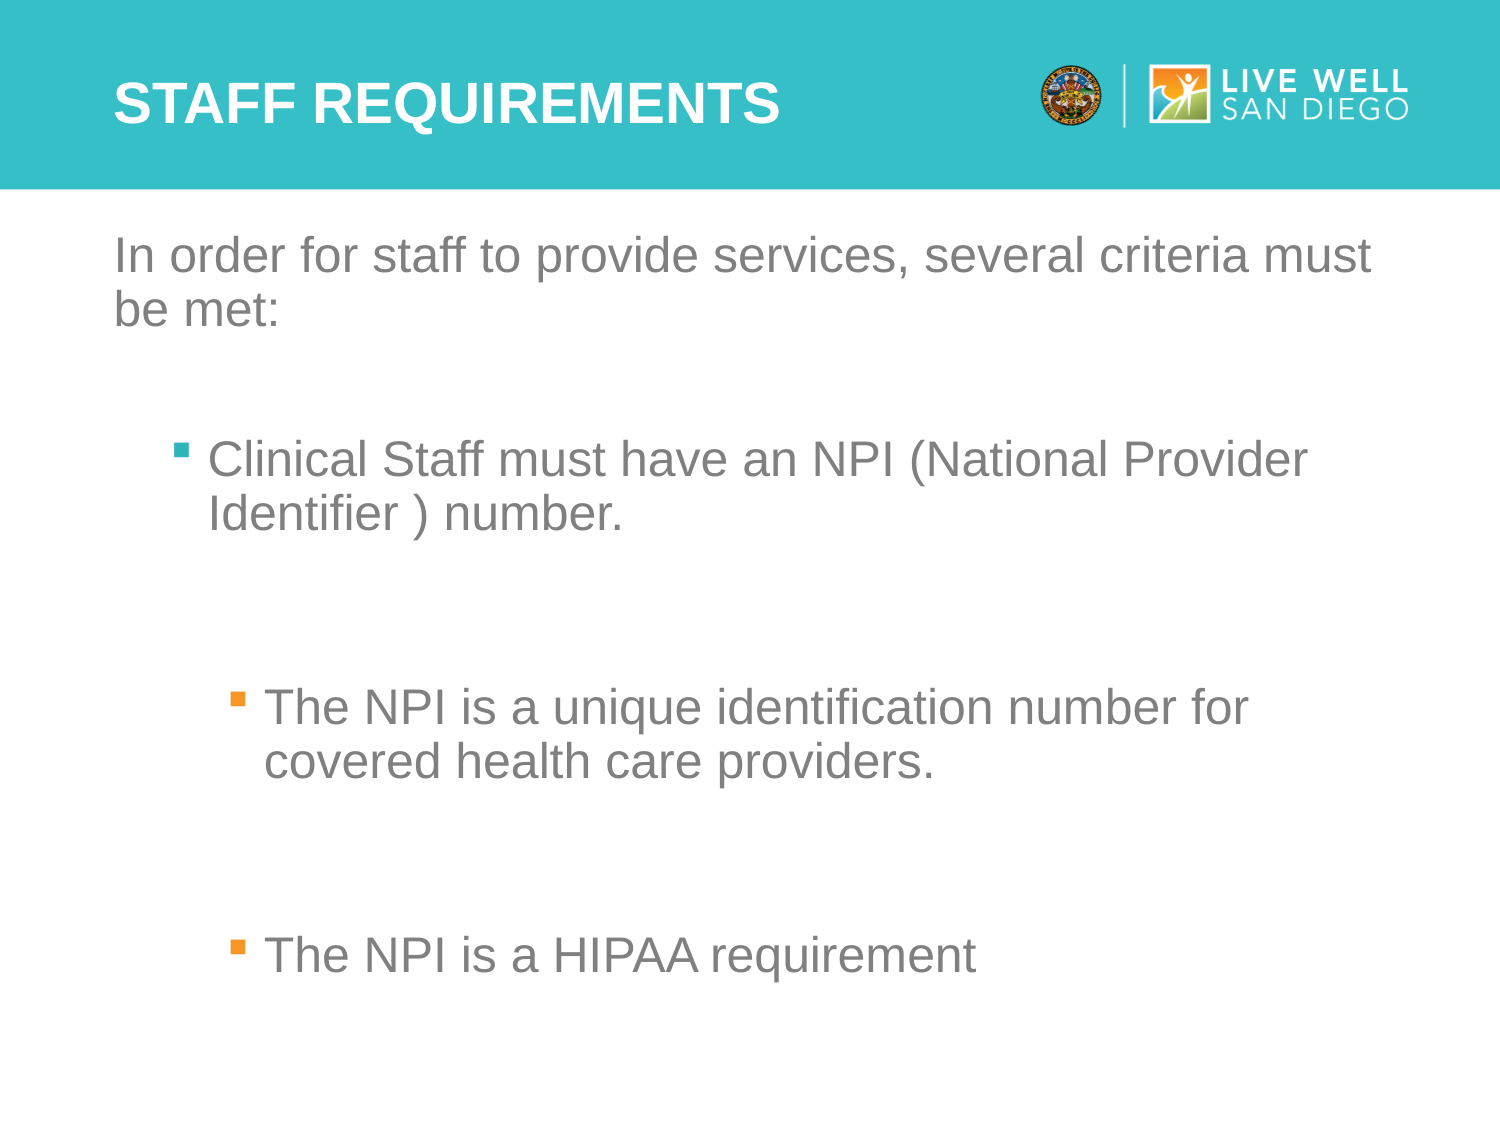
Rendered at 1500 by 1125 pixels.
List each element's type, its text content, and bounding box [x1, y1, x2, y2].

list In order for staff to provide services, several criteria must be met: Clinical Staff must have an NPI (National Provider Identifier ) number. The NPI is a unique identification number for covered health care providers. The NPI is a HIPAA requirement [113, 229, 1425, 1030]
title Staff Requirements [113, 44, 907, 166]
picture [0, 0, 1500, 1125]
